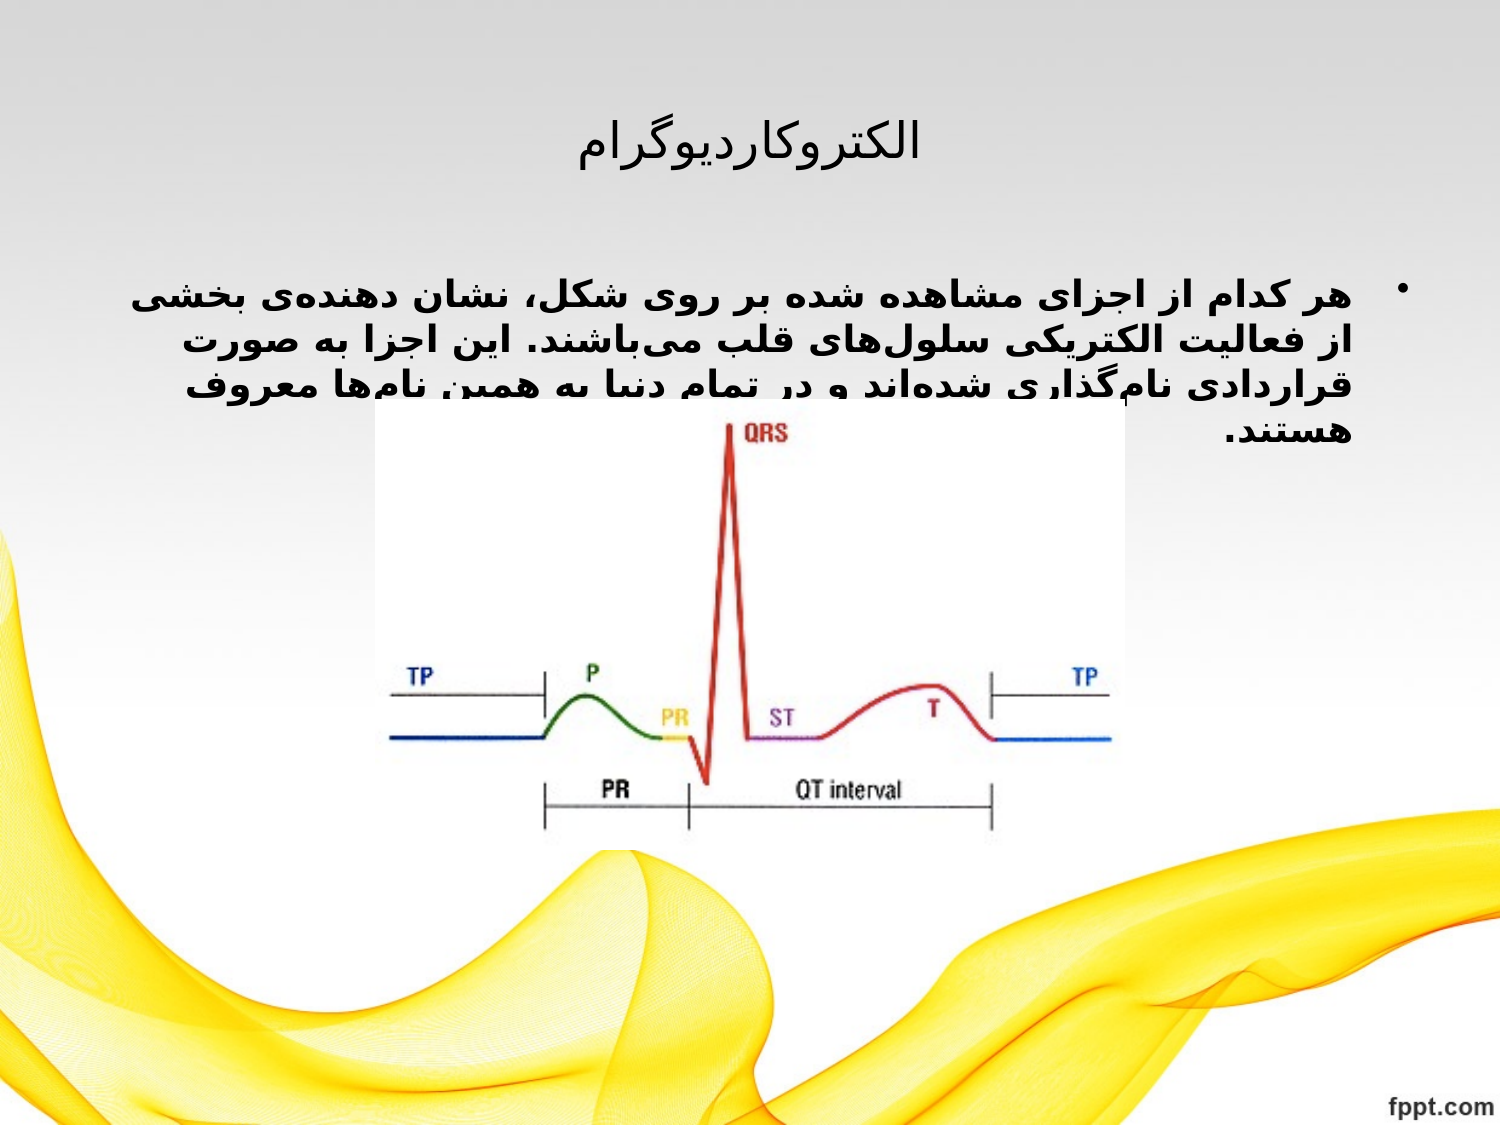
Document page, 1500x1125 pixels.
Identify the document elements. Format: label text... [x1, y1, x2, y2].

list هر کدام از اجزای مشاهده شده بر روی شکل، نشان دهنده‌ی بخشی از فعالیت الکتریکی سلول‌های قلب می‌باشند. این اجزا به صورت قراردادی نام‌گذاری شده‌اند و در تمام دنیا به همین نام‌ها معروف هستند. [74, 262, 1426, 1006]
title الکتروکاردیوگرام [74, 44, 1426, 233]
picture [0, 0, 1500, 1125]
